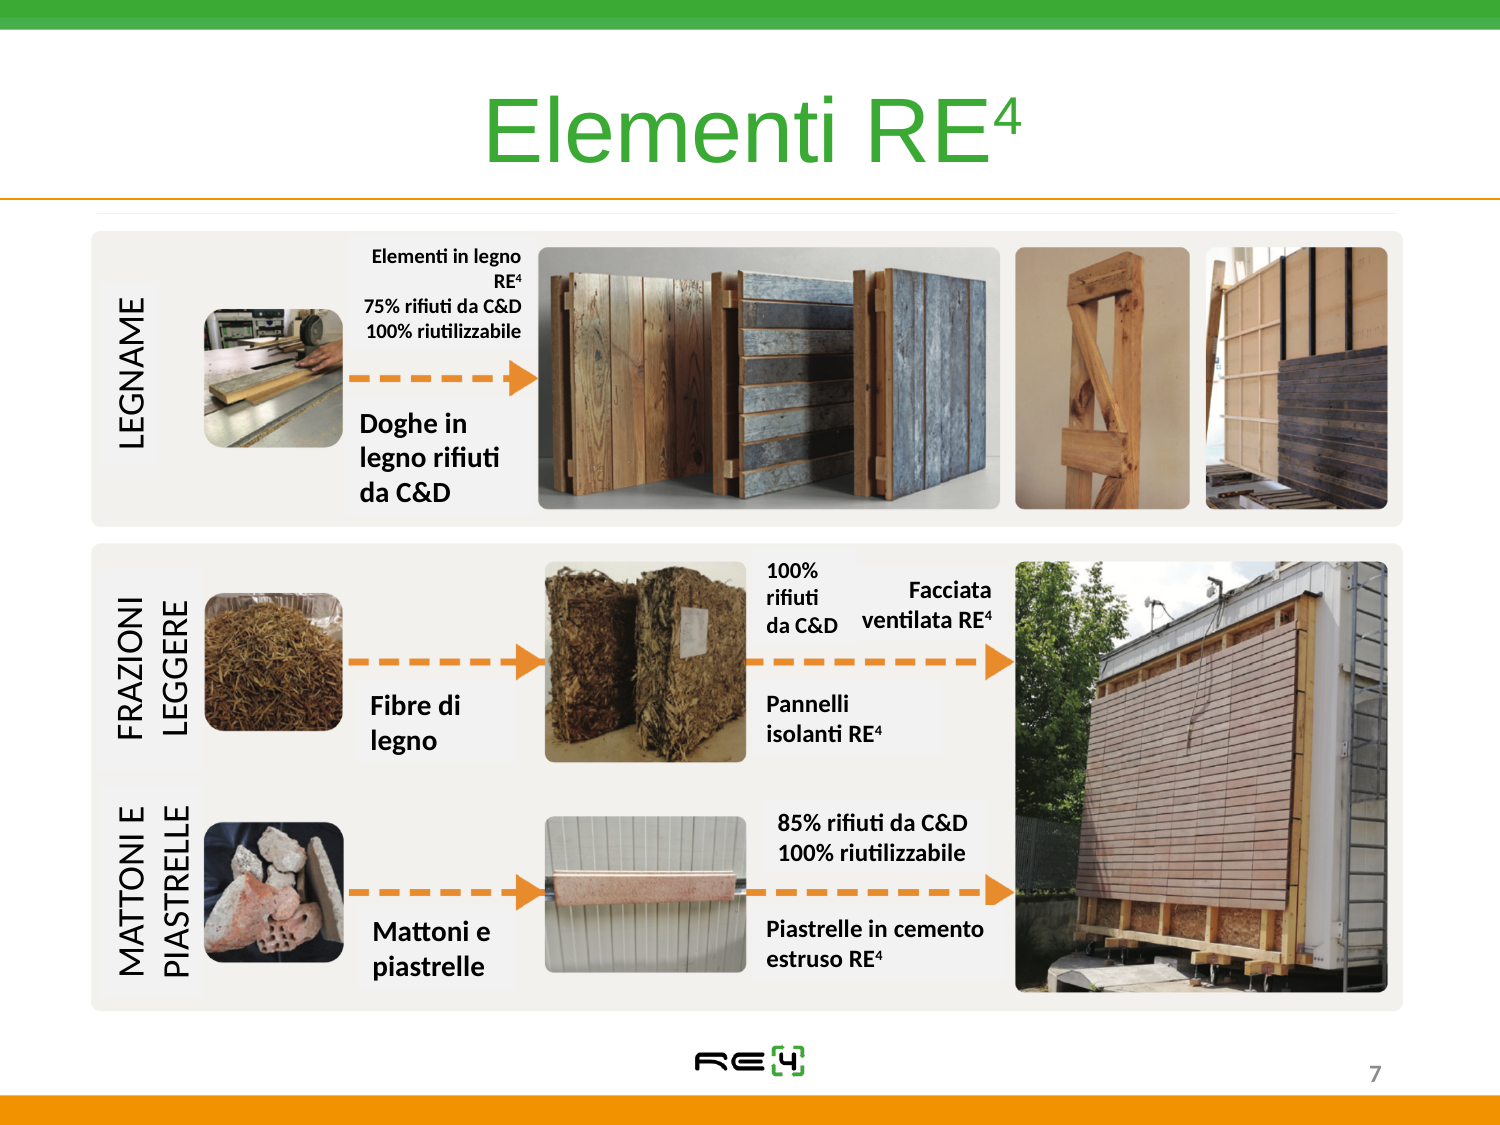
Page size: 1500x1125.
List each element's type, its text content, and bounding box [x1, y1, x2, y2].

slide_number 7 [1059, 1042, 1397, 1103]
picture [695, 1044, 805, 1077]
title Elementi RE4 [84, 60, 1421, 190]
picture [79, 212, 1419, 1023]
